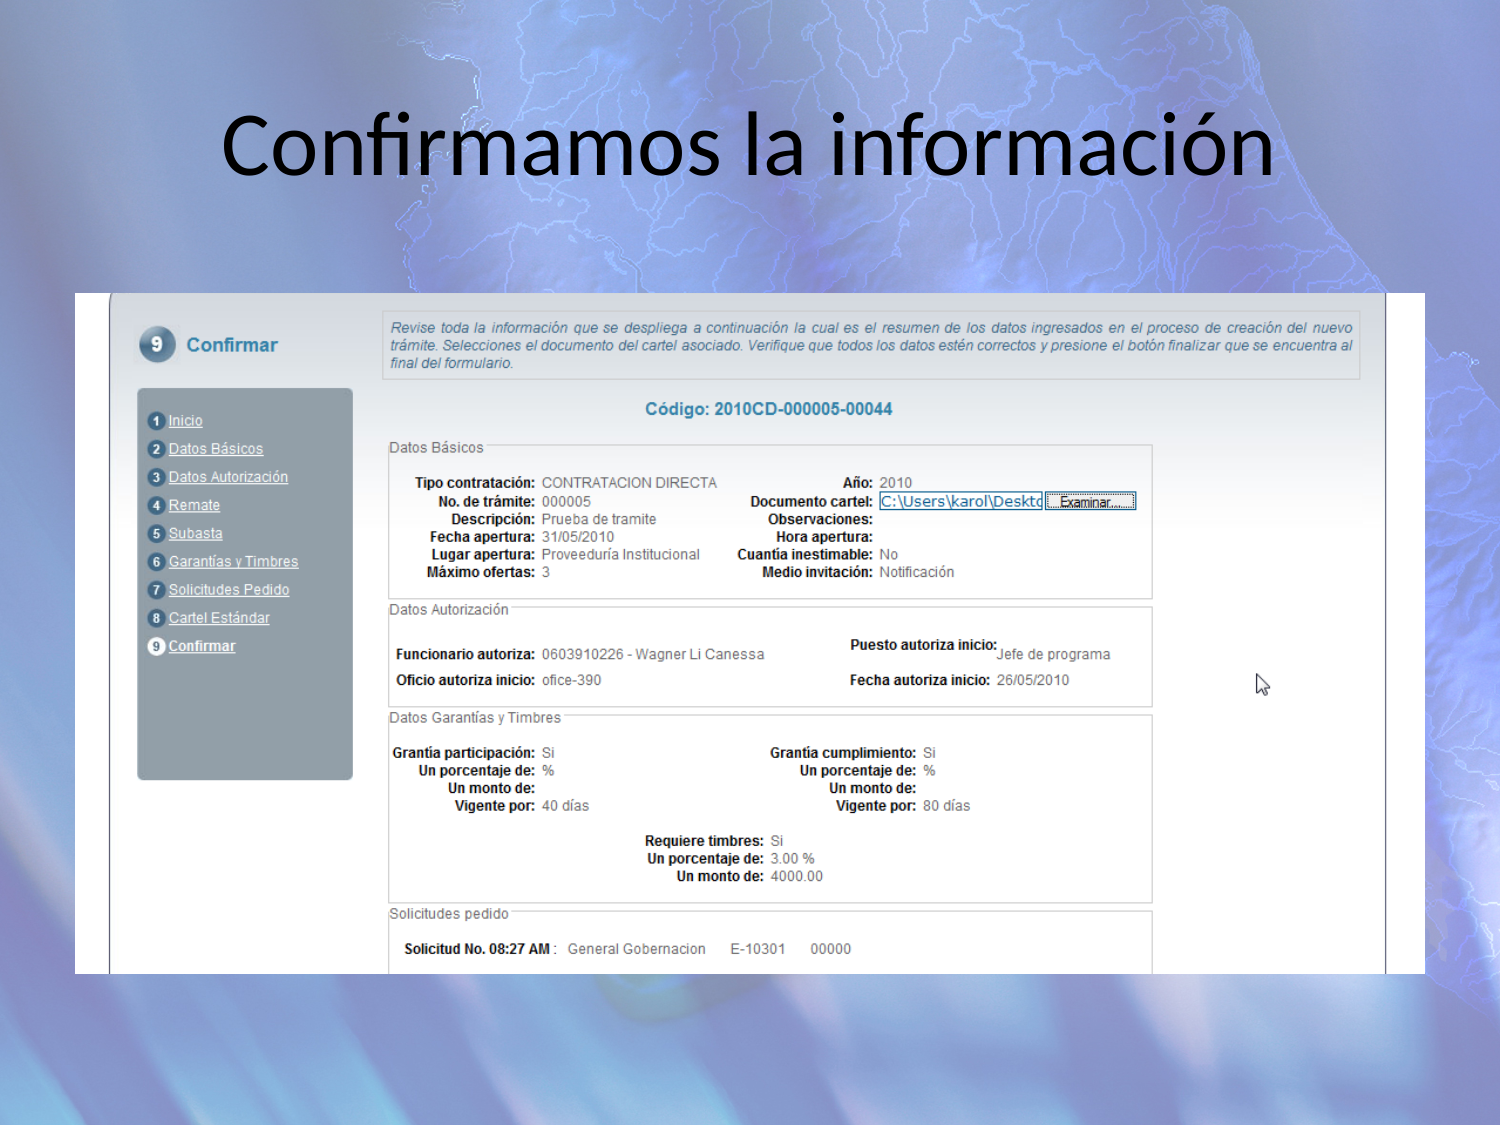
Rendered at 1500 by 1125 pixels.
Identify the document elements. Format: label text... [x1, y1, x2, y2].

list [74, 293, 1426, 975]
picture [0, 0, 1500, 1125]
title Confirmamos la información [75, 45, 1425, 233]
